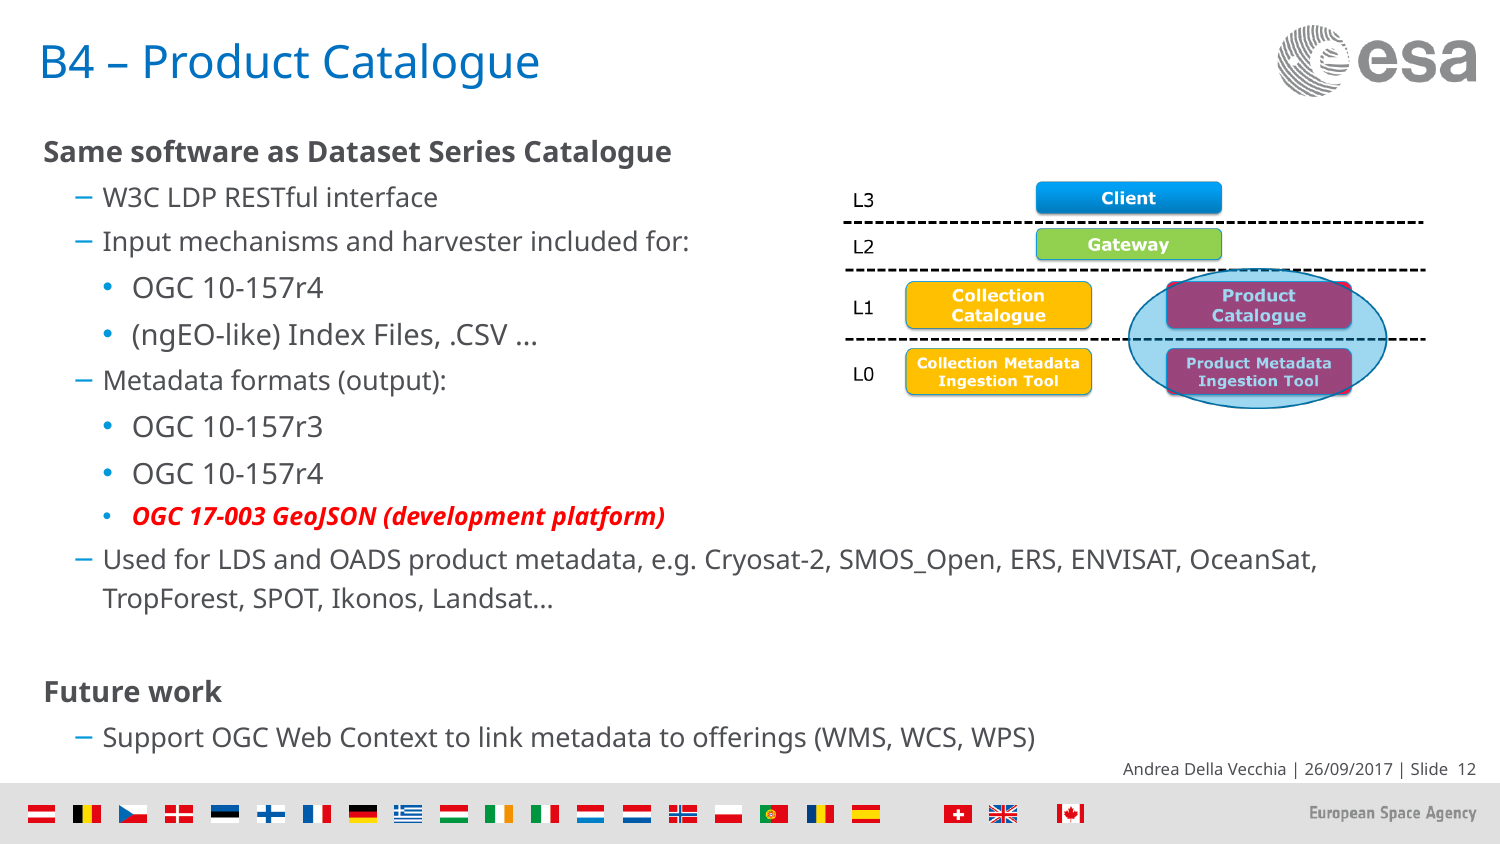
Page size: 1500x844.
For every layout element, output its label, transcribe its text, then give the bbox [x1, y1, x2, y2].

picture [840, 180, 1428, 410]
title B4 – Product Catalogue [23, 24, 1201, 96]
picture [1277, 25, 1477, 109]
list Same software as Dataset Series Catalogue W3C LDP RESTful interface Input mechanisms and harvester included for: OGC 10-157r4 (ngEO-like) Index Files, .CSV … Metadata formats (output): OGC 10-157r3 OGC 10-157r4 OGC 17-003 GeoJSON (development platform) Used for LDS and OADS product metadata, e.g. Cryosat-2, SMOS_Open, ERS, ENVISAT, OceanSat, TropForest, SPOT, Ikonos, Landsat… Future work Support OGC Web Context to link metadata to offerings (WMS, WCS, WPS) [28, 119, 1464, 747]
picture [0, 783, 1500, 844]
